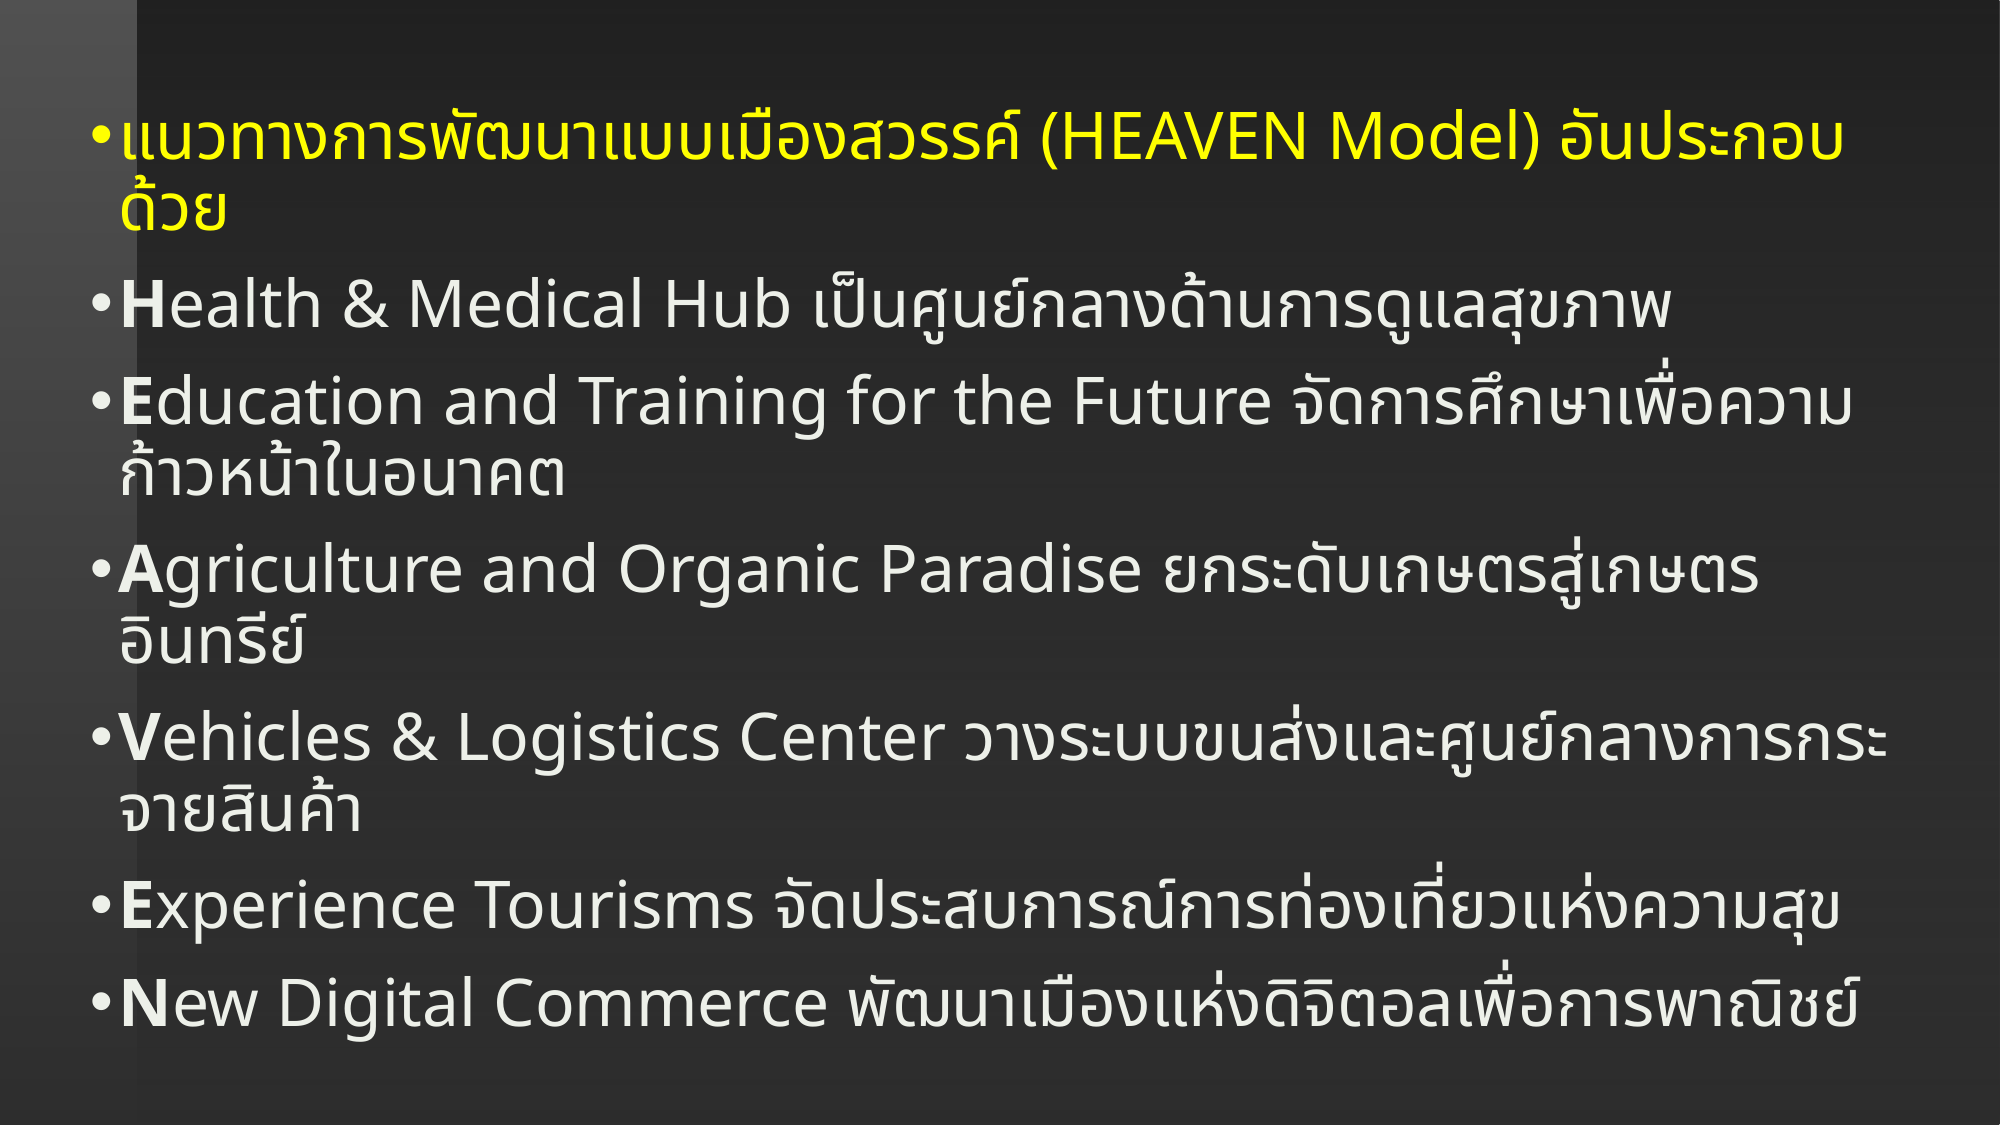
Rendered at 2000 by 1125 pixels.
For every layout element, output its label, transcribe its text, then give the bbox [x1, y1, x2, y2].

list แนวทางการพัฒนาแบบเมืองสวรรค์ (HEAVEN Model) อันประกอบด้วย Health & Medical Hub เป็นศูนย์กลางด้านการดูแลสุขภาพ Education and Training for the Future จัดการศึกษาเพื่อความก้าวหน้าในอนาคต Agriculture and Organic Paradise ยกระดับเกษตรสู่เกษตรอินทรีย์ Vehicles & Logistics Center วางระบบขนส่งและศูนย์กลางการกระจายสินค้า Experience Tourisms จัดประสบการณ์การท่องเที่ยวแห่งความสุข New Digital Commerce พัฒนาเมืองแห่งดิจิตอลเพื่อการพาณิชย์ [74, 95, 1950, 1050]
